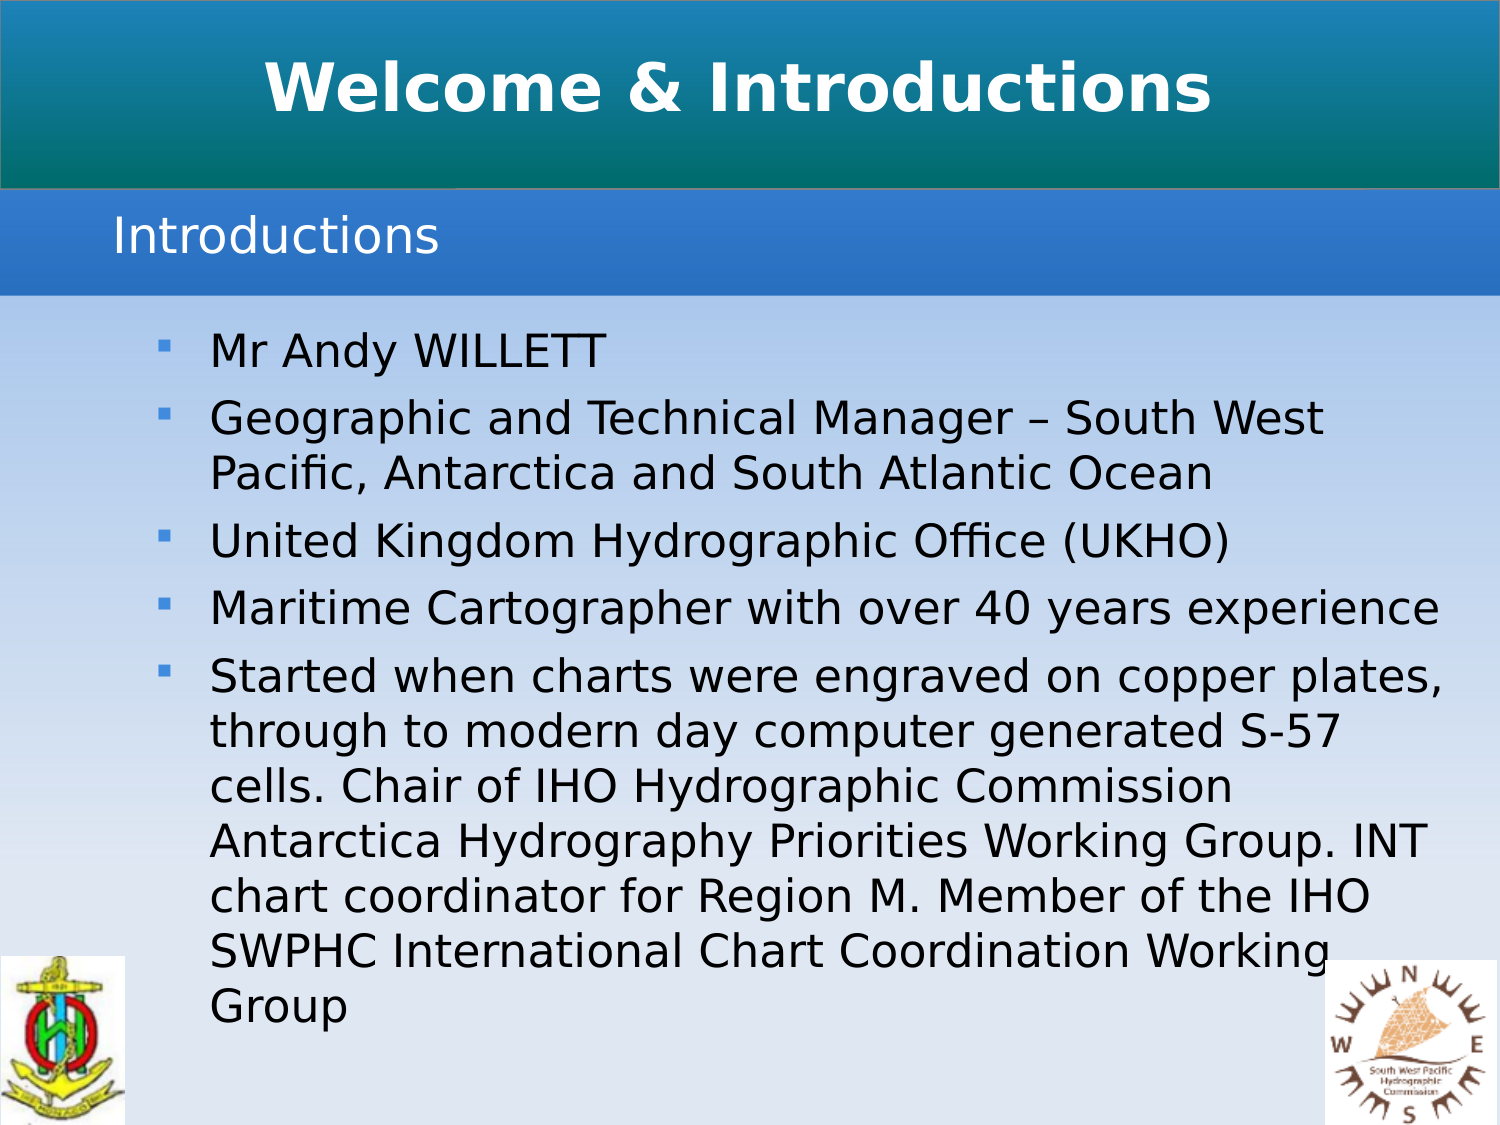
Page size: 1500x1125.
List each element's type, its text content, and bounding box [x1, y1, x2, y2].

list Mr Andy WILLETT Geographic and Technical Manager – South West Pacific, Antarctica and South Atlantic Ocean United Kingdom Hydrographic Office (UKHO) Maritime Cartographer with over 40 years experience Started when charts were engraved on copper plates, through to modern day computer generated S-57 cells. Chair of IHO Hydrographic Commission Antarctica Hydrography Priorities Working Group. INT chart coordinator for Region M. Member of the IHO SWPHC International Chart Coordination Working Group [125, 313, 1450, 1088]
picture [0, 190, 1500, 1125]
title Welcome & Introductions [1, 0, 1500, 128]
title Introductions [75, 128, 1258, 272]
